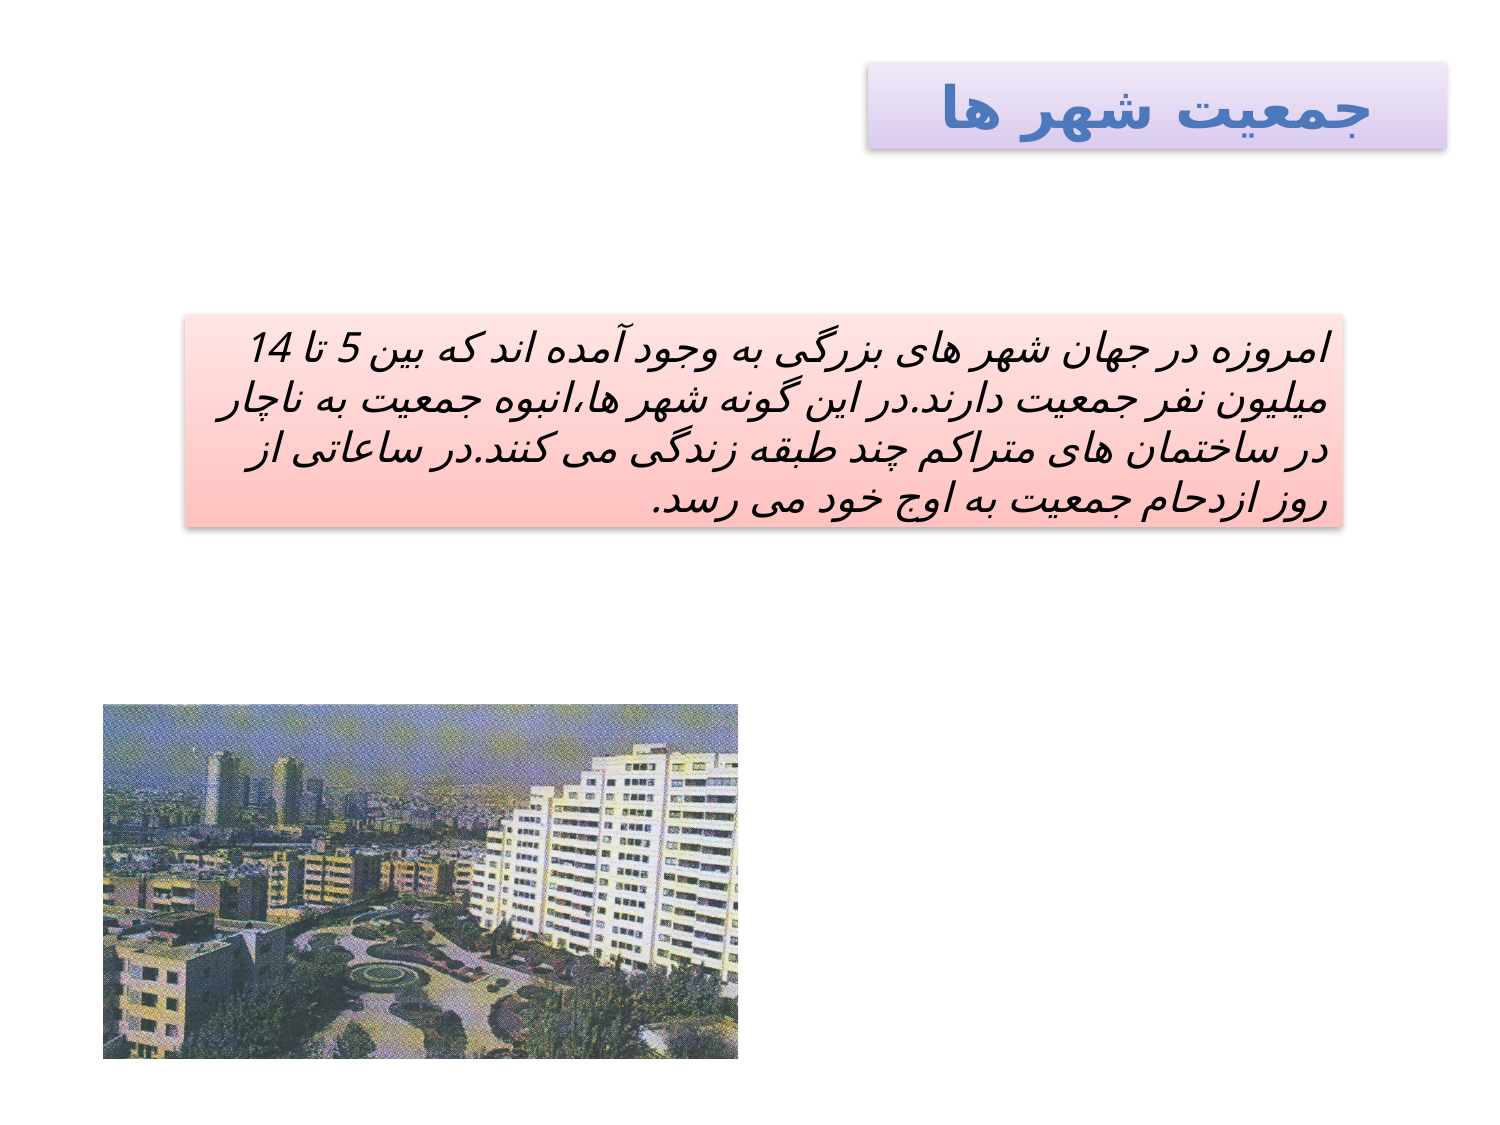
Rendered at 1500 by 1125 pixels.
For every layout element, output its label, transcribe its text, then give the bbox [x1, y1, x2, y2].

text_box امروزه در جهان شهر های بزرگی به وجود آمده اند که بین 5 تا 14 میلیون نفر جمعیت دارند.در این گونه شهر ها،انبوه جمعیت به ناچار در ساختمان های متراکم چند طبقه زندگی می کنند.در ساعاتی از روز ازدحام جمعیت به اوج خود می رسد. [185, 314, 1344, 528]
picture [102, 703, 739, 1059]
text_box جمعیت شهر ها [867, 62, 1448, 150]
